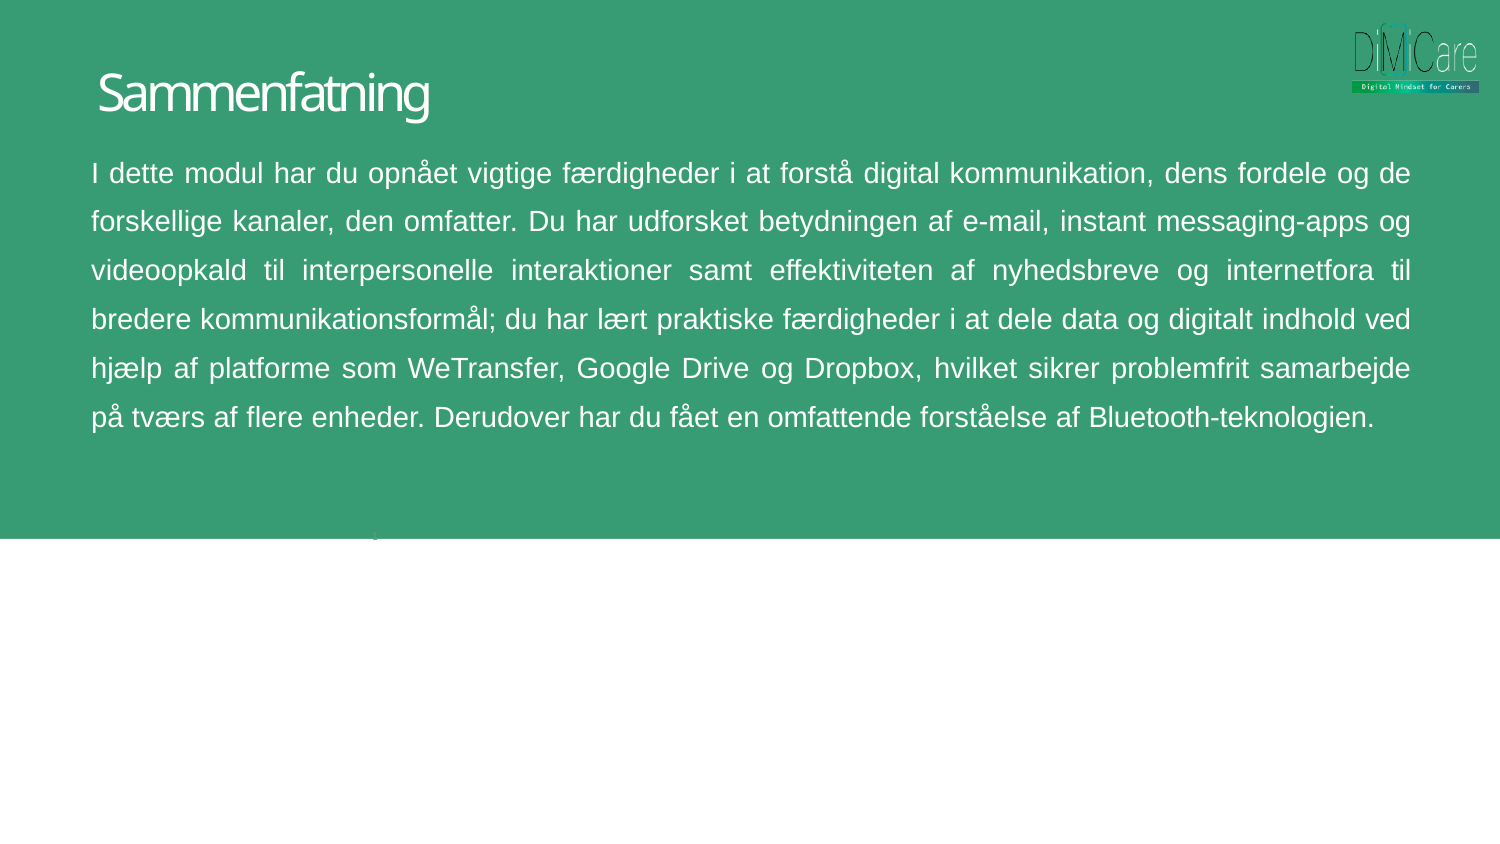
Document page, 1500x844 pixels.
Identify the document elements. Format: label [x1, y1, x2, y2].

text_box [0, 0, 1500, 844]
